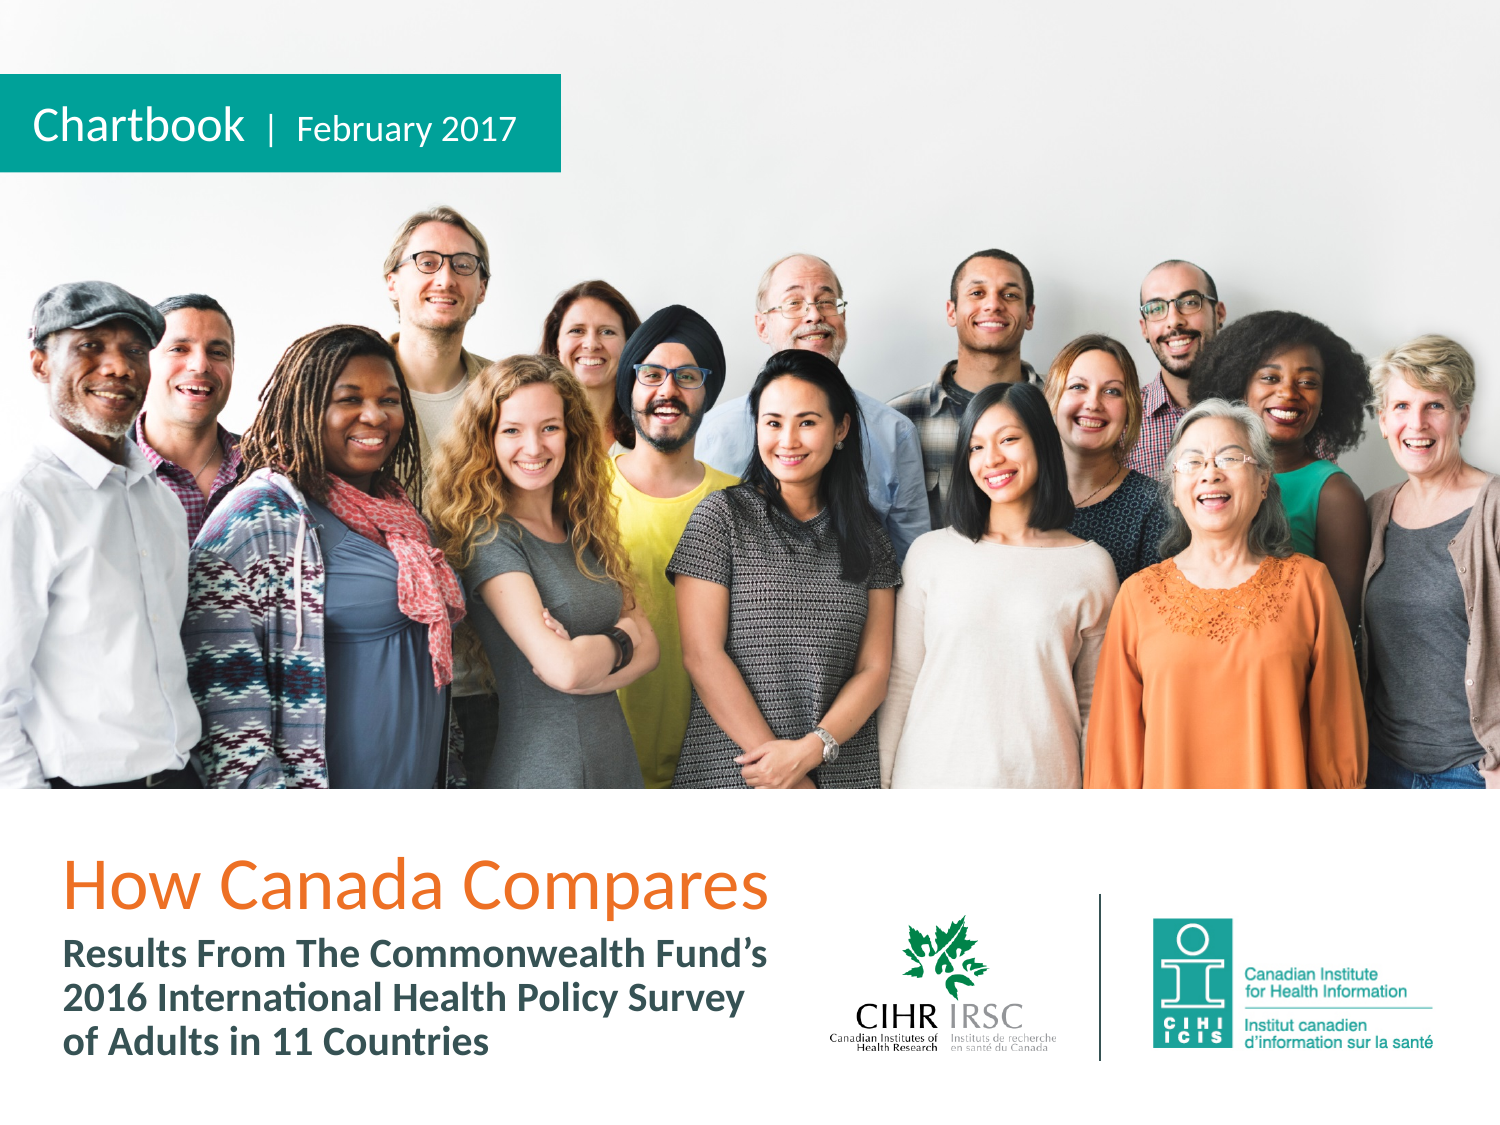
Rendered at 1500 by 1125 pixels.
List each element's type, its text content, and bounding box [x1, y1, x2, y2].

picture [830, 915, 1056, 1051]
subtitle Results From The Commonwealth Fund’s 2016 International Health Policy Survey of Adults in 11 Countries [47, 925, 821, 1073]
picture [1150, 915, 1436, 1051]
title How Canada Compares [47, 834, 1038, 926]
picture [0, 0, 1500, 790]
